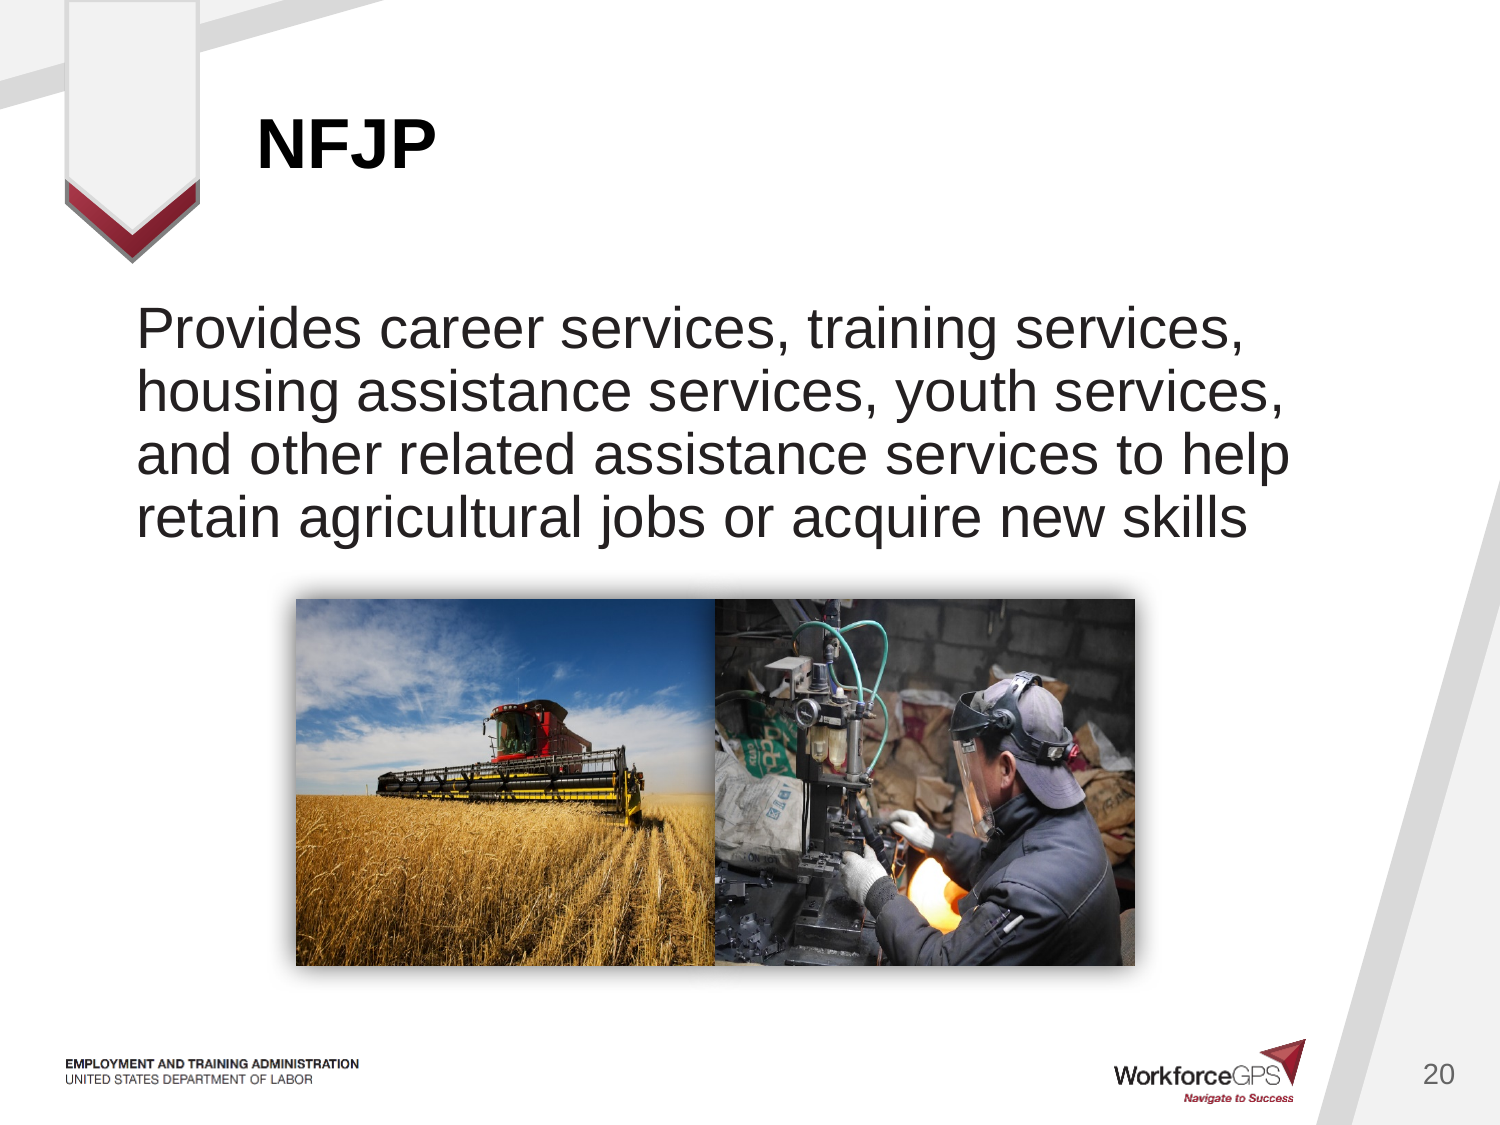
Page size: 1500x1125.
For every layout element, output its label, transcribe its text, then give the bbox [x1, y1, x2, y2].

picture [59, 1053, 370, 1092]
title NFJP [241, 59, 1409, 233]
picture [296, 599, 1135, 966]
list Provides career services, training services, housing assistance services, youth services, and other related assistance services to help retain agricultural jobs or acquire new skills [103, 290, 1409, 1014]
picture [1112, 1038, 1308, 1105]
slide_number 20 [1260, 1042, 1471, 1103]
